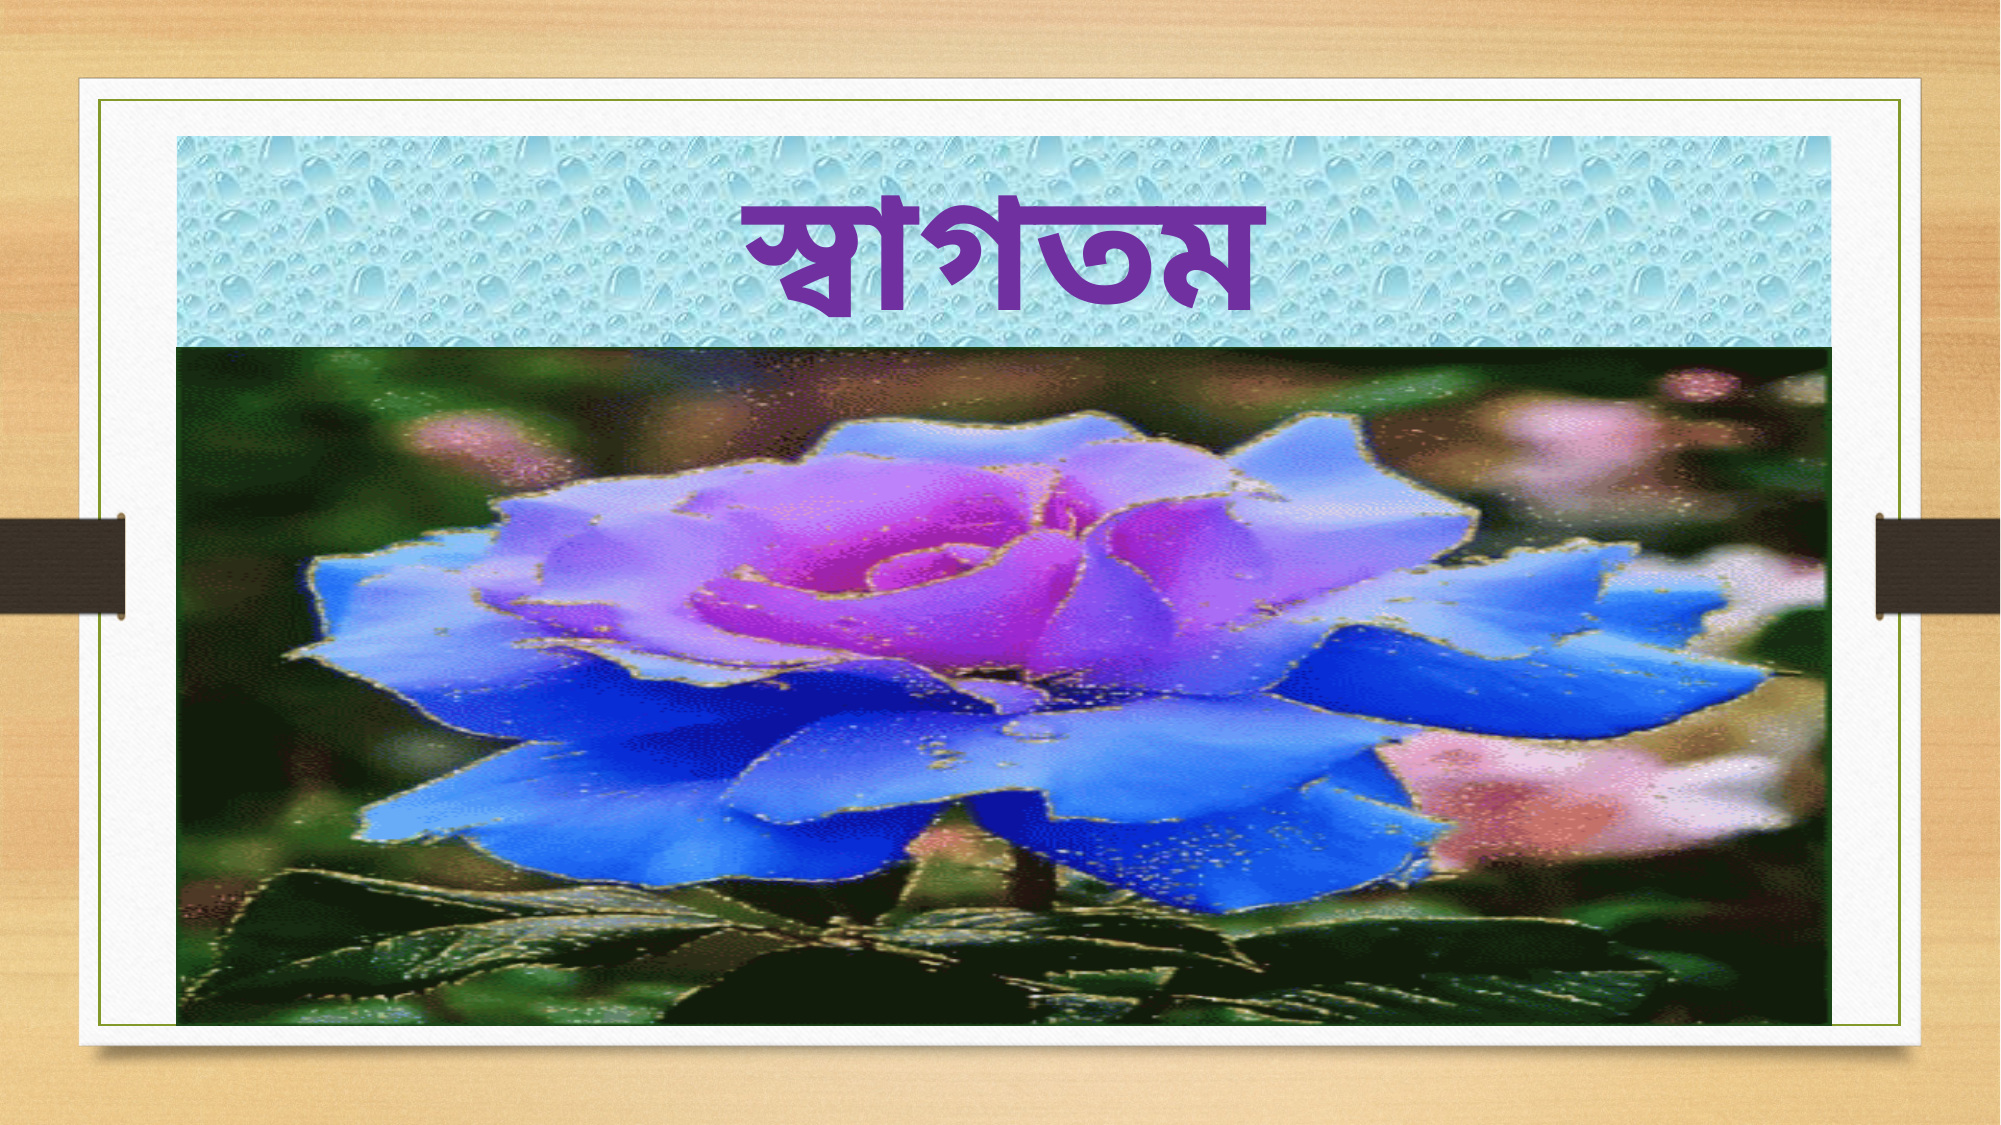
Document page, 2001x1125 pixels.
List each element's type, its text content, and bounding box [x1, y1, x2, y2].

picture [0, 0, 2001, 1125]
text_box স্বাগতম গতম [176, 136, 1832, 347]
